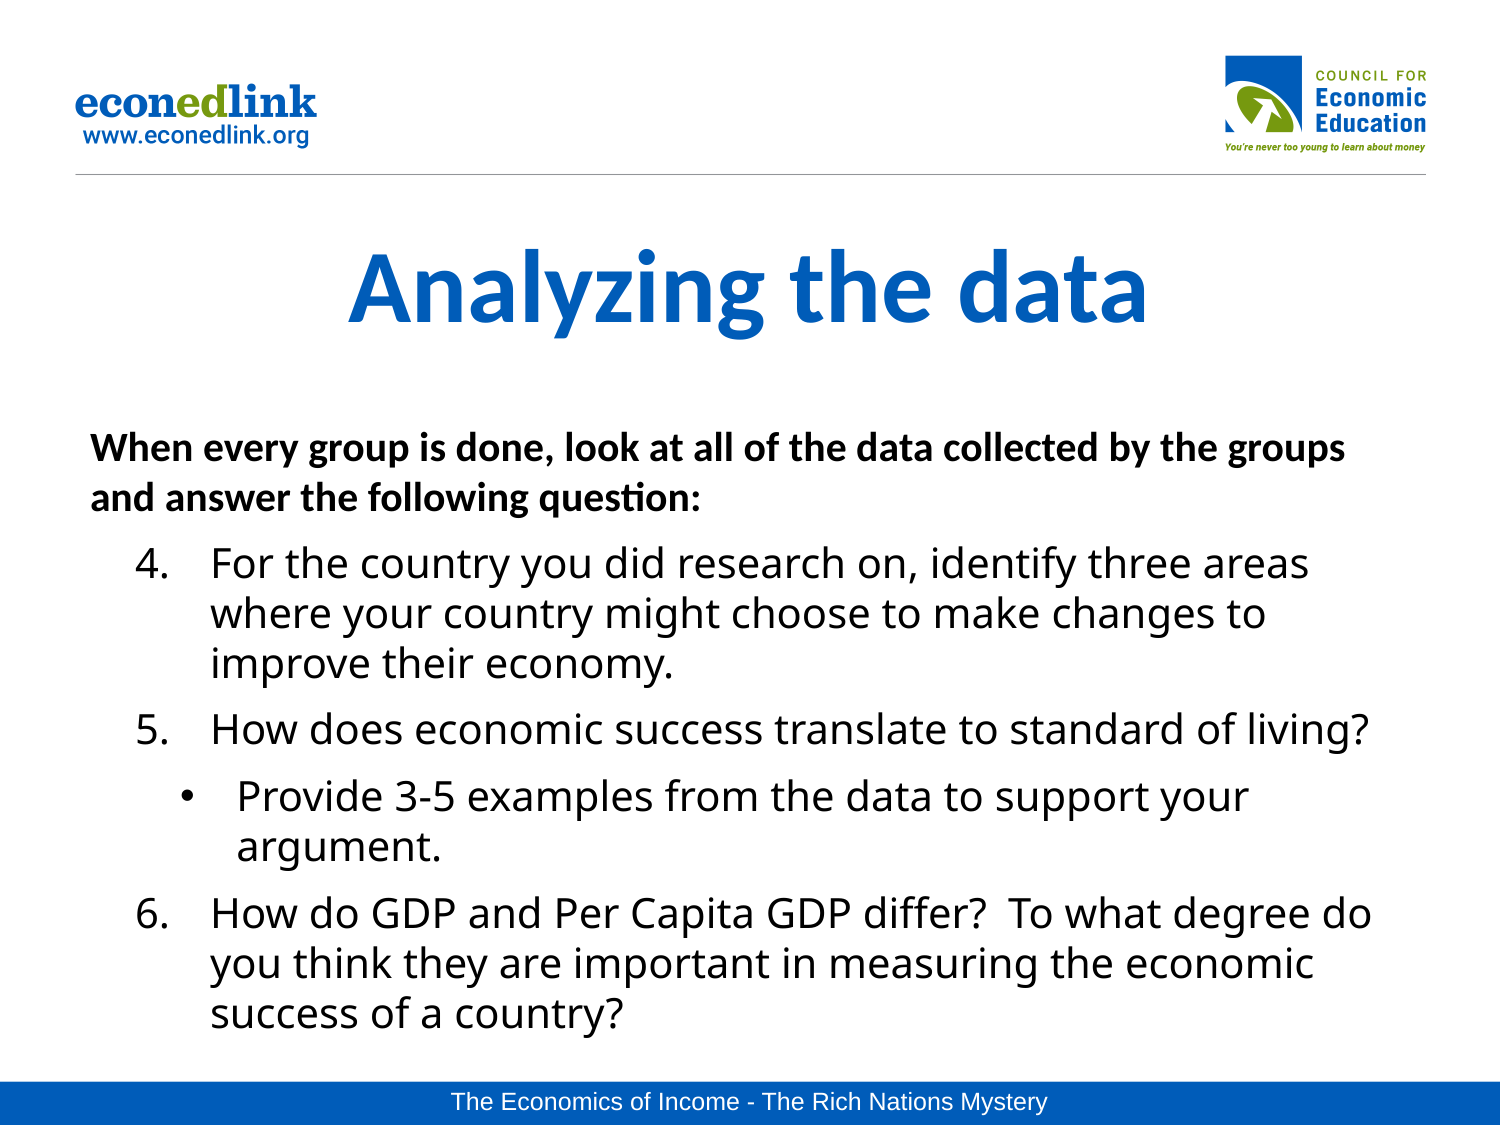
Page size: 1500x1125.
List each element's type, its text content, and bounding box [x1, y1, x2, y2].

title Analyzing the data [74, 187, 1426, 376]
list When every group is done, look at all of the data collected by the groups and answer the following question: For the country you did research on, identify three areas where your country might choose to make changes to improve their economy. How does economic success translate to standard of living? Provide 3-5 examples from the data to support your argument. How do GDP and Per Capita GDP differ? To what degree do you think they are important in measuring the economic success of a country? [74, 412, 1426, 1033]
picture [0, 0, 1500, 1125]
